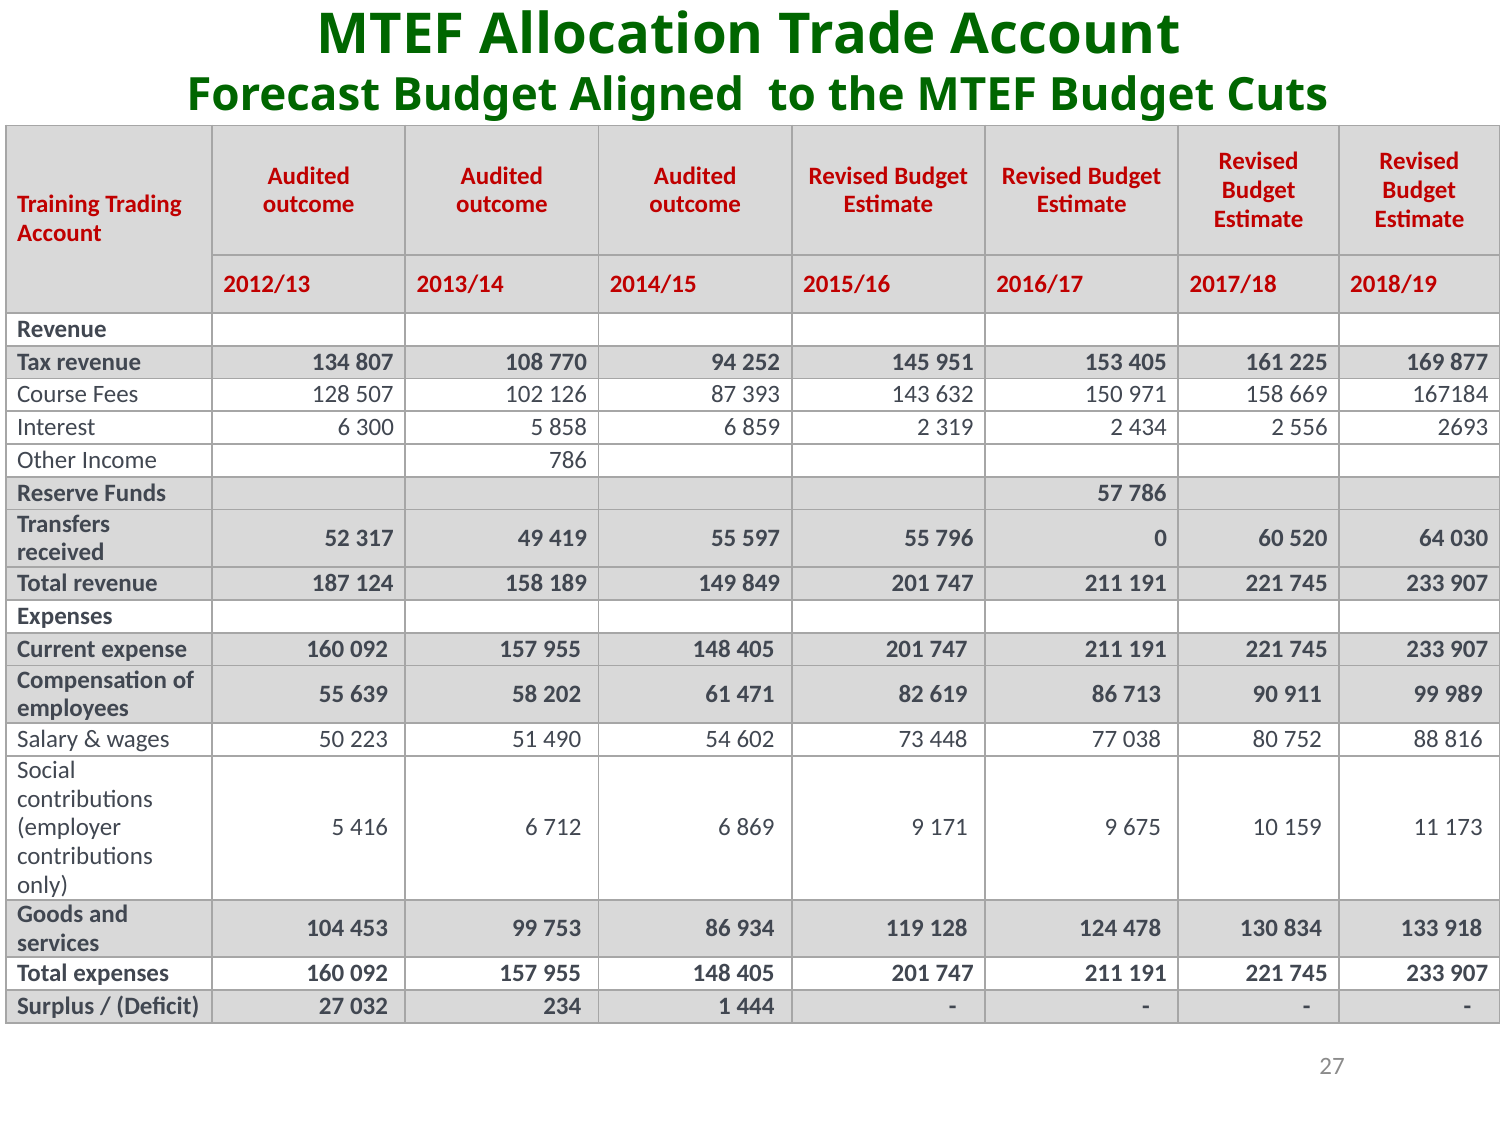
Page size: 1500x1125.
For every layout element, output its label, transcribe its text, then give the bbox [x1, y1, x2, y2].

table_cell 158 669 [1179, 379, 1338, 410]
table_cell Course Fees [7, 379, 211, 410]
table_cell Expenses [7, 601, 211, 632]
table_cell 0 [986, 510, 1177, 566]
table_cell [793, 478, 984, 509]
table_cell 221 745 [1179, 634, 1338, 665]
table_cell [406, 601, 598, 632]
table_cell 2 434 [986, 412, 1177, 443]
table_cell 2 556 [1179, 412, 1338, 443]
table_cell 2693 [1340, 412, 1499, 443]
table_header Audited outcome [599, 126, 791, 254]
table_cell [986, 314, 1177, 345]
table_cell 6 869 [599, 757, 791, 899]
table_cell 234 [406, 991, 598, 1022]
table_cell 6 300 [213, 412, 404, 443]
table_cell 80 752 [1179, 724, 1338, 755]
table_cell Social contributions (employer contributions only) [7, 757, 211, 899]
table_cell 2012/13 [213, 256, 404, 312]
table_cell 94 252 [599, 347, 791, 378]
table_cell Transfers received [7, 510, 211, 566]
table_cell [793, 601, 984, 632]
table_header Revised Budget Estimate [986, 126, 1177, 254]
table_cell [1179, 314, 1338, 345]
table_cell [599, 478, 791, 509]
table_cell 149 849 [599, 568, 791, 599]
table_cell 148 405 [599, 958, 791, 989]
table_cell 2014/15 [599, 256, 791, 312]
table_cell 11 173 [1340, 757, 1499, 899]
table_cell 10 159 [1179, 757, 1338, 899]
table_cell 150 971 [986, 379, 1177, 410]
table_cell 104 453 [213, 901, 404, 956]
table_cell [213, 314, 404, 345]
table_cell 57 786 [986, 478, 1177, 509]
table_cell 157 955 [406, 634, 598, 665]
table_cell 201 747 [793, 634, 984, 665]
table_cell [1340, 478, 1499, 509]
table_cell 102 126 [406, 379, 598, 410]
table_cell 153 405 [986, 347, 1177, 378]
table_cell 211 191 [986, 568, 1177, 599]
table_header Revised Budget Estimate [793, 126, 984, 254]
table_cell 1 444 [599, 991, 791, 1022]
table_cell 60 520 [1179, 510, 1338, 566]
table_cell 2018/19 [1340, 256, 1499, 312]
table_cell 73 448 [793, 724, 984, 755]
table_cell - [1340, 991, 1499, 1022]
table_cell [213, 445, 404, 476]
table_cell 55 796 [793, 510, 984, 566]
table_cell [986, 601, 1177, 632]
table_cell [599, 314, 791, 345]
table_cell 201 747 [793, 568, 984, 599]
table_cell 119 128 [793, 901, 984, 956]
table_cell [1179, 601, 1338, 632]
table_header Revised Budget Estimate [1179, 126, 1338, 254]
table_cell 27 032 [213, 991, 404, 1022]
table_cell 148 405 [599, 634, 791, 665]
table_cell 143 632 [793, 379, 984, 410]
table_cell [1179, 478, 1338, 509]
table_cell 221 745 [1179, 568, 1338, 599]
table_cell 87 393 [599, 379, 791, 410]
table_cell Total expenses [7, 958, 211, 989]
table_cell 211 191 [986, 958, 1177, 989]
table_cell 169 877 [1340, 347, 1499, 378]
table_cell 211 191 [986, 634, 1177, 665]
table_cell 124 478 [986, 901, 1177, 956]
table_cell - [1179, 991, 1338, 1022]
table_cell 160 092 [213, 634, 404, 665]
table_cell Surplus / (Deficit) [7, 991, 211, 1022]
table_cell Revenue [7, 314, 211, 345]
table_cell Reserve Funds [7, 478, 211, 509]
table_cell 86 934 [599, 901, 791, 956]
table_cell Current expense [7, 634, 211, 665]
table_cell 134 807 [213, 347, 404, 378]
table_cell 786 [406, 445, 598, 476]
table_cell [986, 445, 1177, 476]
table_cell 160 092 [213, 958, 404, 989]
table_cell 233 907 [1340, 634, 1499, 665]
table_header Audited outcome [213, 126, 404, 254]
slide_number 27 [1009, 1035, 1360, 1095]
table_cell [213, 478, 404, 509]
table_cell 6 859 [599, 412, 791, 443]
table_cell - [986, 991, 1177, 1022]
table_cell 99 989 [1340, 666, 1499, 722]
table_cell 2013/14 [406, 256, 598, 312]
table_cell Interest [7, 412, 211, 443]
table_cell 233 907 [1340, 958, 1499, 989]
table_header Audited outcome [406, 126, 598, 254]
table_cell 50 223 [213, 724, 404, 755]
table_cell 158 189 [406, 568, 598, 599]
table_cell 9 171 [793, 757, 984, 899]
table_cell 2015/16 [793, 256, 984, 312]
table_cell [1340, 601, 1499, 632]
table_cell 161 225 [1179, 347, 1338, 378]
table_cell 99 753 [406, 901, 598, 956]
table_cell 2016/17 [986, 256, 1177, 312]
table_cell 58 202 [406, 666, 598, 722]
table_cell 145 951 [793, 347, 984, 378]
table_cell 2017/18 [1179, 256, 1338, 312]
table_cell 133 918 [1340, 901, 1499, 956]
table_cell 167184 [1340, 379, 1499, 410]
table_cell [599, 445, 791, 476]
text_box MTEF Allocation Trade Account Forecast Budget Aligned to the MTEF Budget Cuts [88, 0, 1439, 125]
table_cell [406, 314, 598, 345]
table_cell 6 712 [406, 757, 598, 899]
table_cell Total revenue [7, 568, 211, 599]
table_cell Compensation of employees [7, 666, 211, 722]
table_cell [1340, 314, 1499, 345]
table_cell 55 597 [599, 510, 791, 566]
table_cell Salary & wages [7, 724, 211, 755]
table_cell [599, 601, 791, 632]
table_cell 61 471 [599, 666, 791, 722]
table_cell [213, 601, 404, 632]
table_cell 233 907 [1340, 568, 1499, 599]
table_cell 52 317 [213, 510, 404, 566]
table_cell 187 124 [213, 568, 404, 599]
table_cell [1340, 445, 1499, 476]
table_cell 2 319 [793, 412, 984, 443]
table_cell 88 816 [1340, 724, 1499, 755]
table_cell 221 745 [1179, 958, 1338, 989]
table_cell - [793, 991, 984, 1022]
table_cell [793, 314, 984, 345]
table_cell 90 911 [1179, 666, 1338, 722]
table_cell 5 416 [213, 757, 404, 899]
table_cell 157 955 [406, 958, 598, 989]
table_cell 128 507 [213, 379, 404, 410]
table_cell 49 419 [406, 510, 598, 566]
table_cell [1179, 445, 1338, 476]
table_cell 130 834 [1179, 901, 1338, 956]
table_cell 64 030 [1340, 510, 1499, 566]
table_cell 77 038 [986, 724, 1177, 755]
table_header Revised Budget Estimate [1340, 126, 1499, 254]
table_cell Other Income [7, 445, 211, 476]
table_cell 201 747 [793, 958, 984, 989]
table_cell Tax revenue [7, 347, 211, 378]
table_cell 82 619 [793, 666, 984, 722]
table_cell 86 713 [986, 666, 1177, 722]
table_cell 54 602 [599, 724, 791, 755]
table_cell [406, 478, 598, 509]
table_header Training Trading Account [7, 126, 211, 312]
table_cell [793, 445, 984, 476]
table_cell 55 639 [213, 666, 404, 722]
table_cell 9 675 [986, 757, 1177, 899]
table_cell 5 858 [406, 412, 598, 443]
table_cell 51 490 [406, 724, 598, 755]
table_cell Goods and services [7, 901, 211, 956]
table_cell 108 770 [406, 347, 598, 378]
